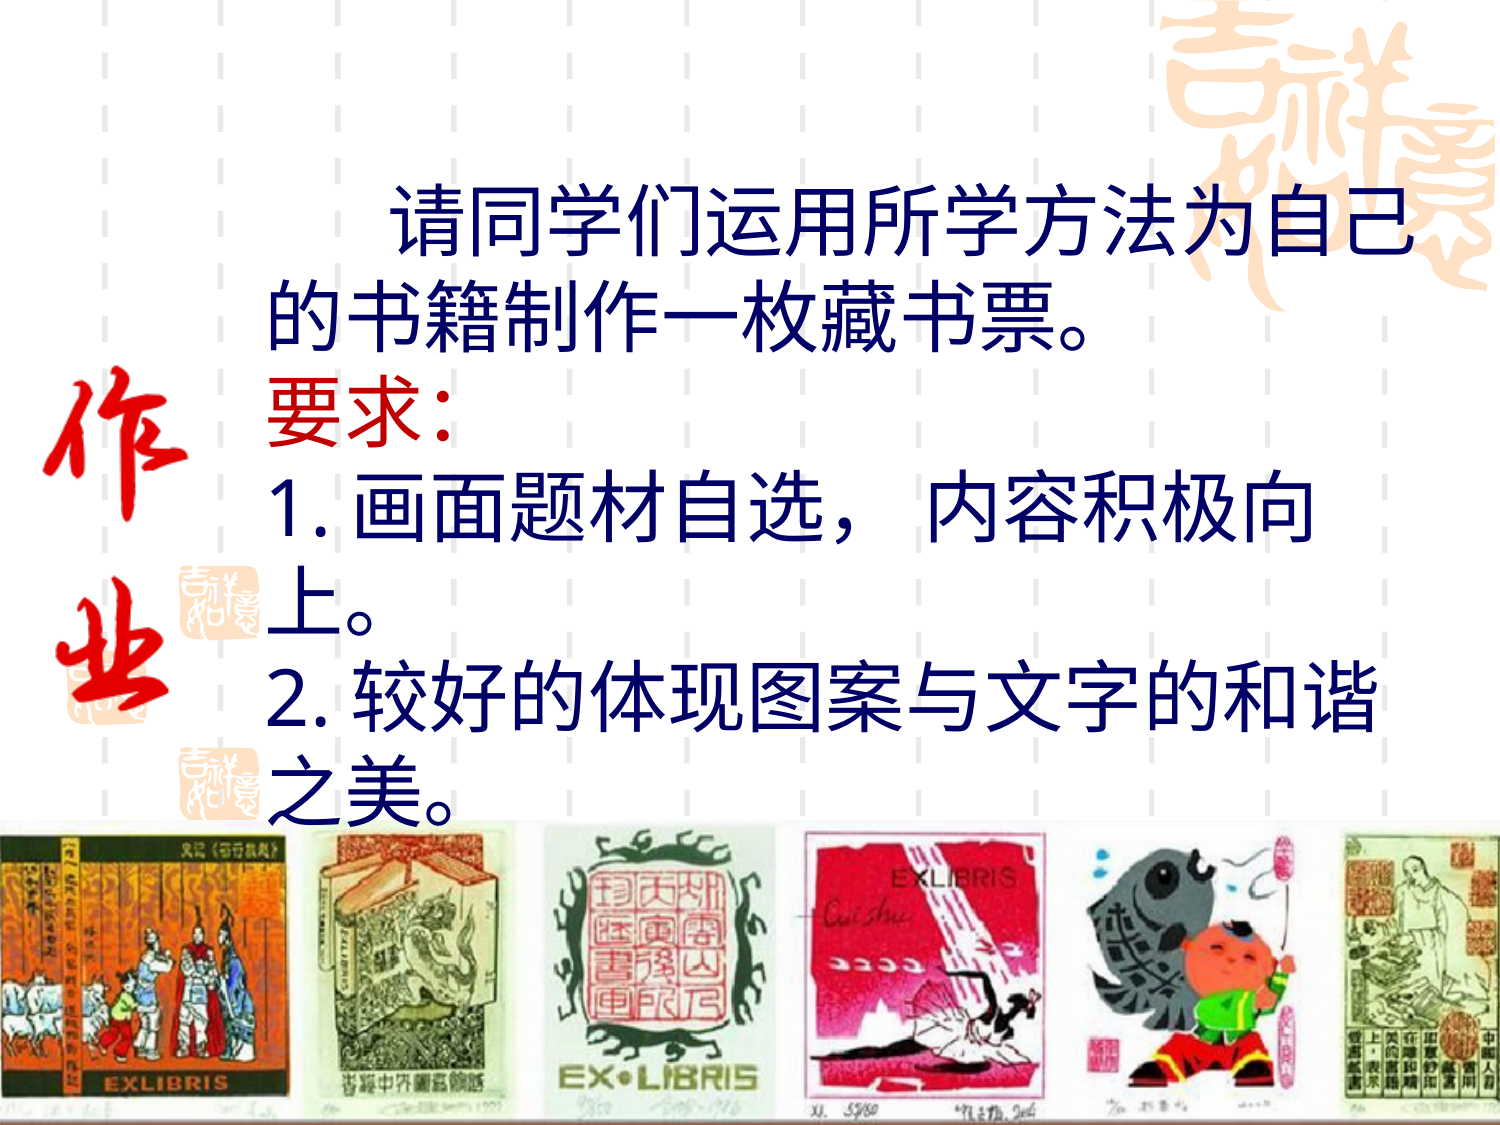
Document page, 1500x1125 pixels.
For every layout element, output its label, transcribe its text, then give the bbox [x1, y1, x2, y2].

picture [0, 820, 1500, 1125]
text_box 请同学们运用所学方法为自己的书籍制作一枚藏书票。 要求： 1.画面题材自选， 内容积极向上。 2.较好的体现图案与文字的和谐之美。 [250, 159, 1475, 820]
picture [18, 333, 330, 750]
